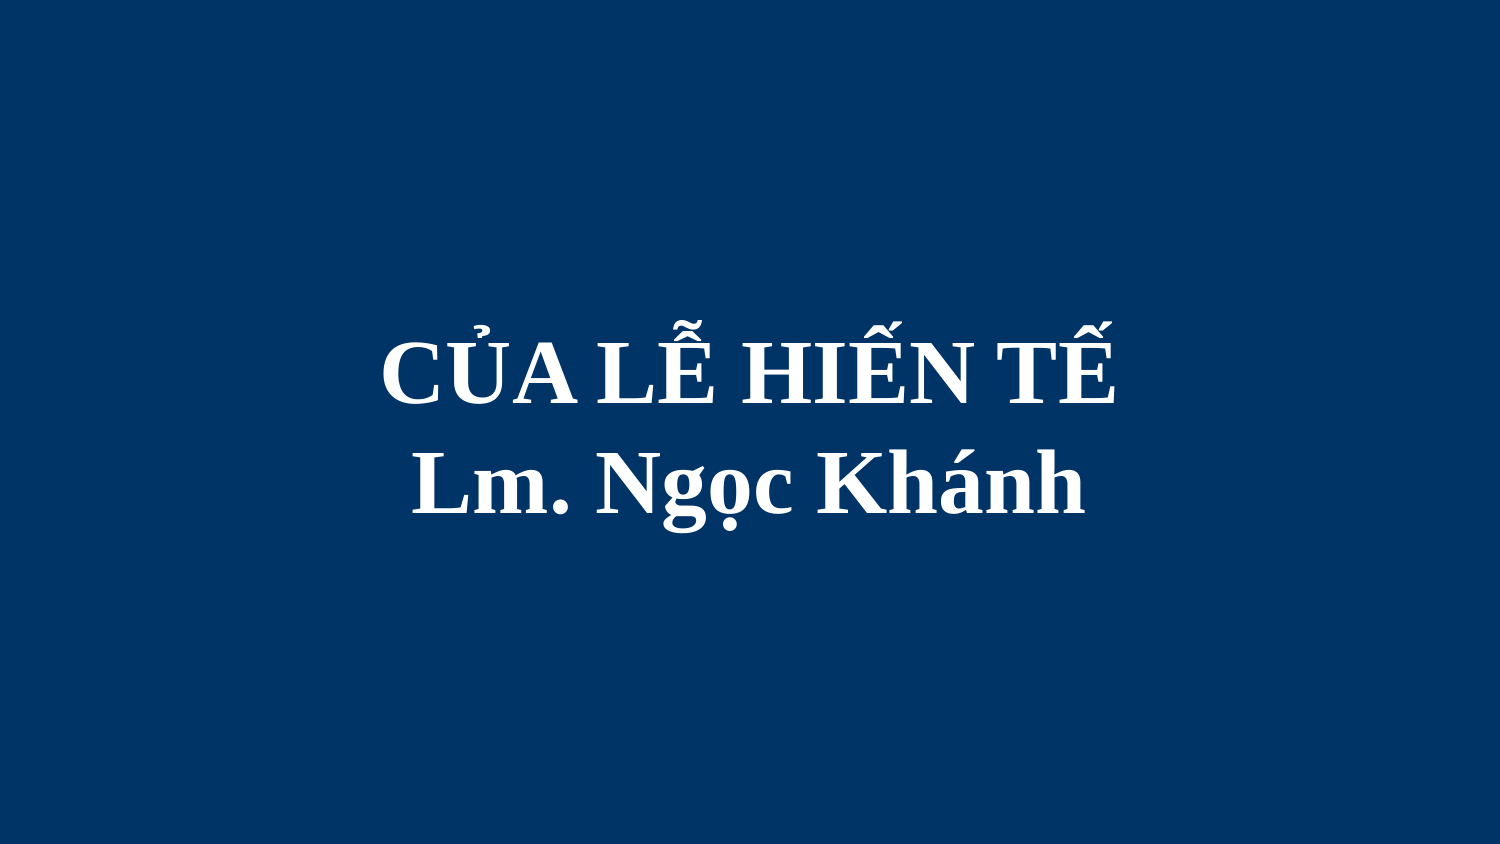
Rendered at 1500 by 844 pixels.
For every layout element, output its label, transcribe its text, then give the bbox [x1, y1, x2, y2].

title CỦA LỄ HIẾN TẾ Lm. Ngọc Khánh [0, 0, 1500, 844]
